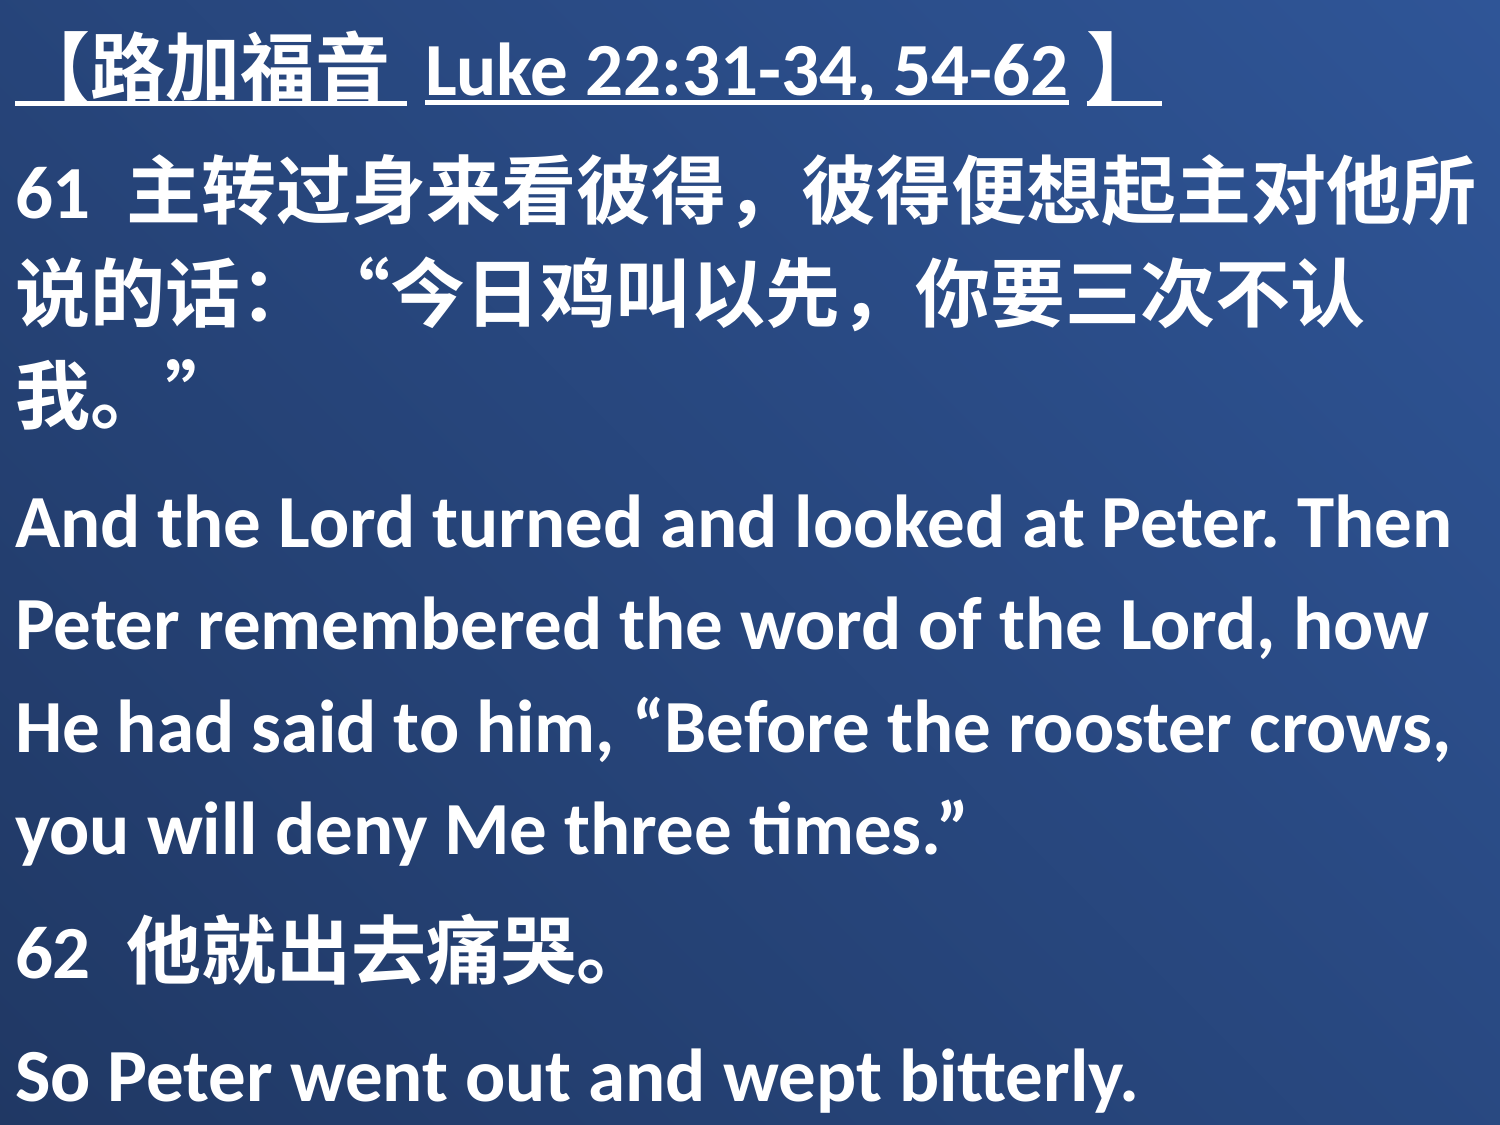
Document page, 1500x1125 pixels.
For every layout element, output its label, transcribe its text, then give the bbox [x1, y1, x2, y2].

subtitle 【路加福音 Luke 22:31-34, 54-62】 61 主转过身来看彼得，彼得便想起主对他所说的话：“今日鸡叫以先，你要三次不认我。” And the Lord turned and looked at Peter. Then Peter remembered the word of the Lord, how He had said to him, “Before the rooster crows, you will deny Me three times.” 62 他就出去痛哭。 So Peter went out and wept bitterly. [0, 0, 1500, 1125]
